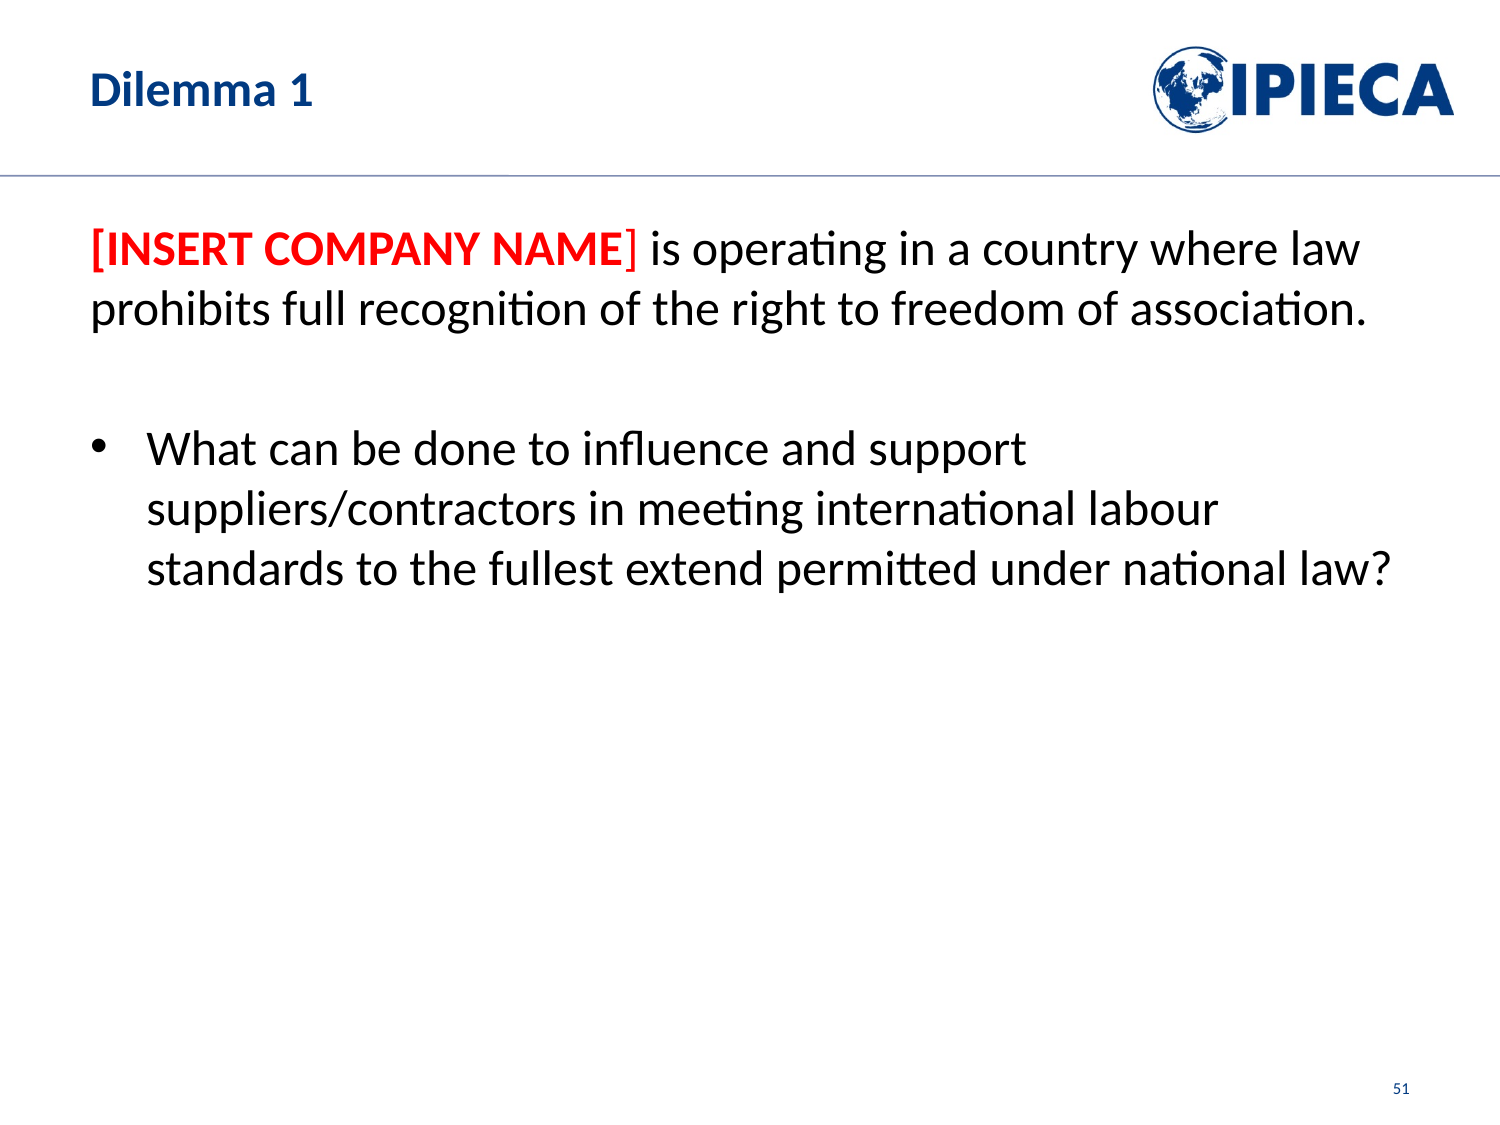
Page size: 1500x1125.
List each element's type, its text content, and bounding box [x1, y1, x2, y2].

slide_number 51 [1074, 1057, 1425, 1118]
title Dilemma 1 [74, 48, 1372, 132]
list [INSERT COMPANY NAME] is operating in a country where law prohibits full recognition of the right to freedom of association. What can be done to influence and support suppliers/contractors in meeting international labour standards to the fullest extend permitted under national law? [75, 208, 1425, 1005]
picture [1142, 35, 1454, 142]
